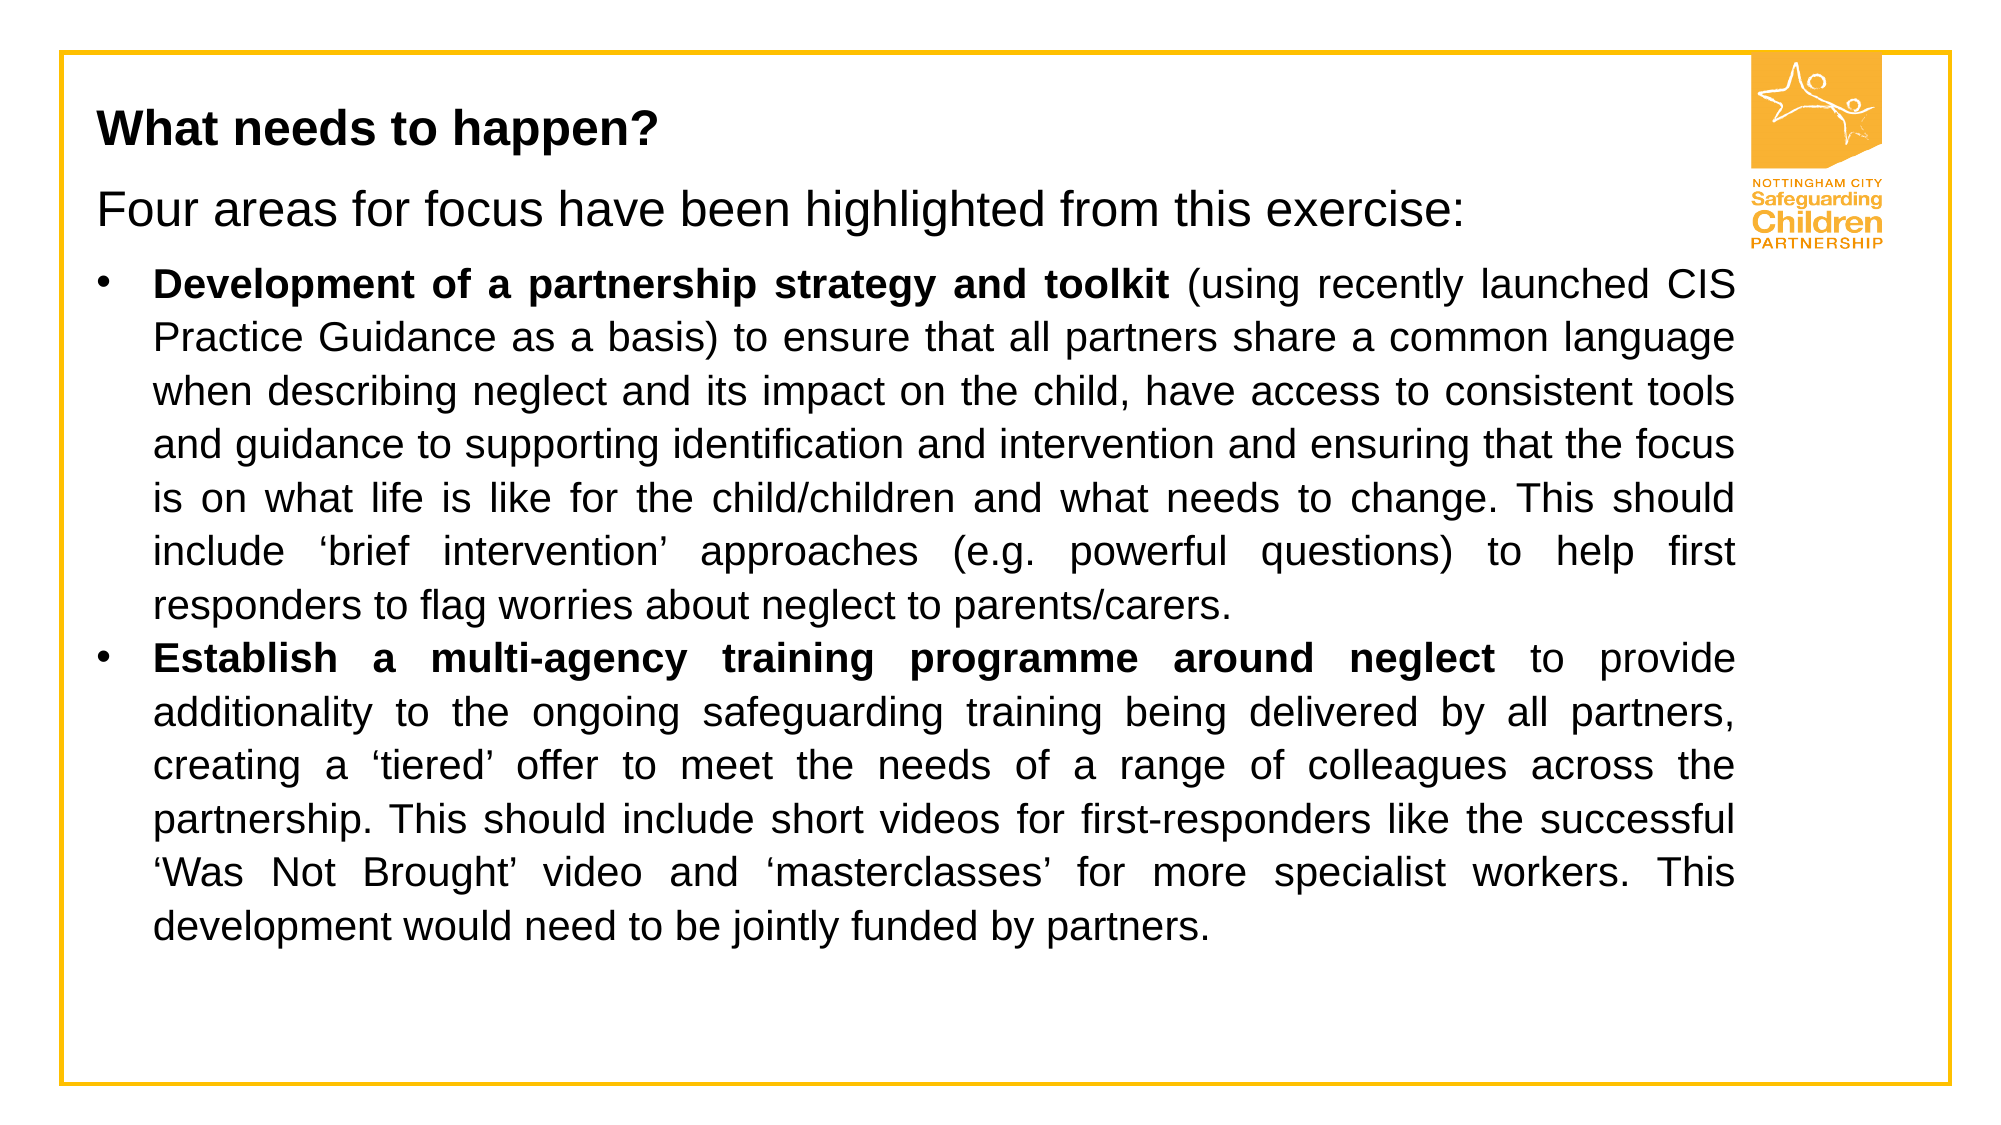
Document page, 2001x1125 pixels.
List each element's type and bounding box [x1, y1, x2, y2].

picture [1751, 52, 1883, 249]
text_box [60, 51, 1951, 1085]
